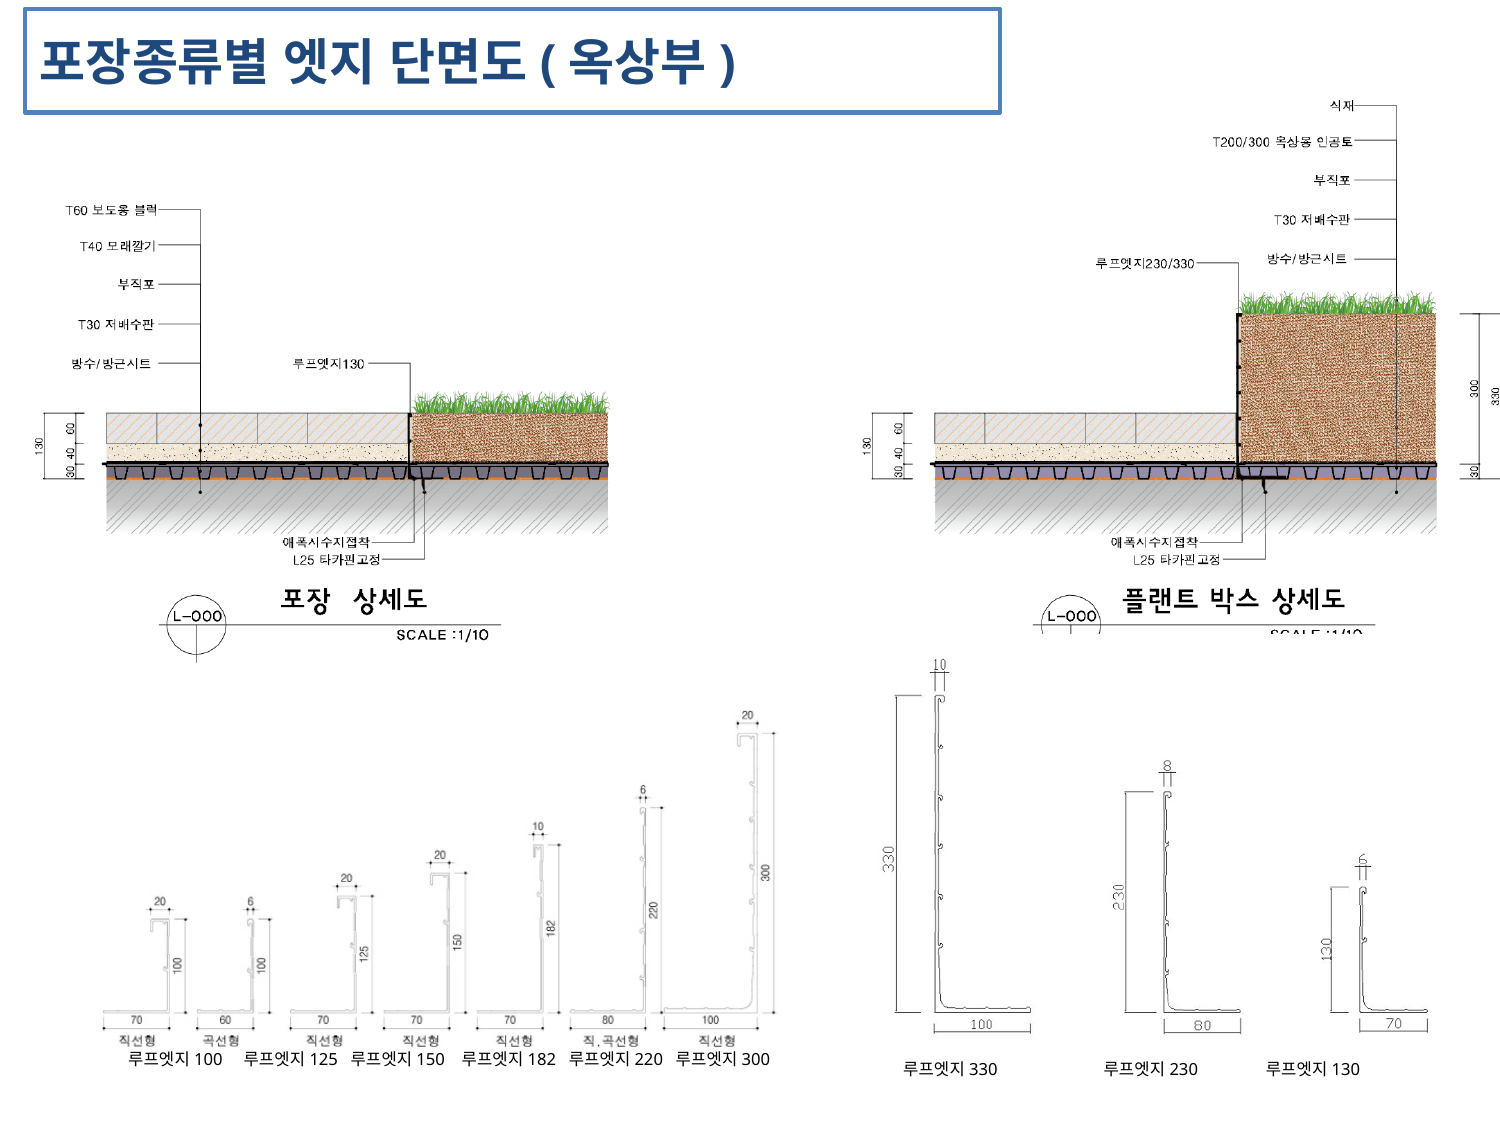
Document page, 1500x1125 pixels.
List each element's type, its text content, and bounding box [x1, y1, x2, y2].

text_box 포장종류별 엣지 단면도(옥상부) [23, 7, 1002, 98]
picture [10, 100, 1500, 1116]
picture [99, 708, 788, 1051]
text_box 루프엣지100 루프엣지125 루프엣지150 루프엣지182 루프엣지220 루프엣지300 [98, 1048, 815, 1090]
